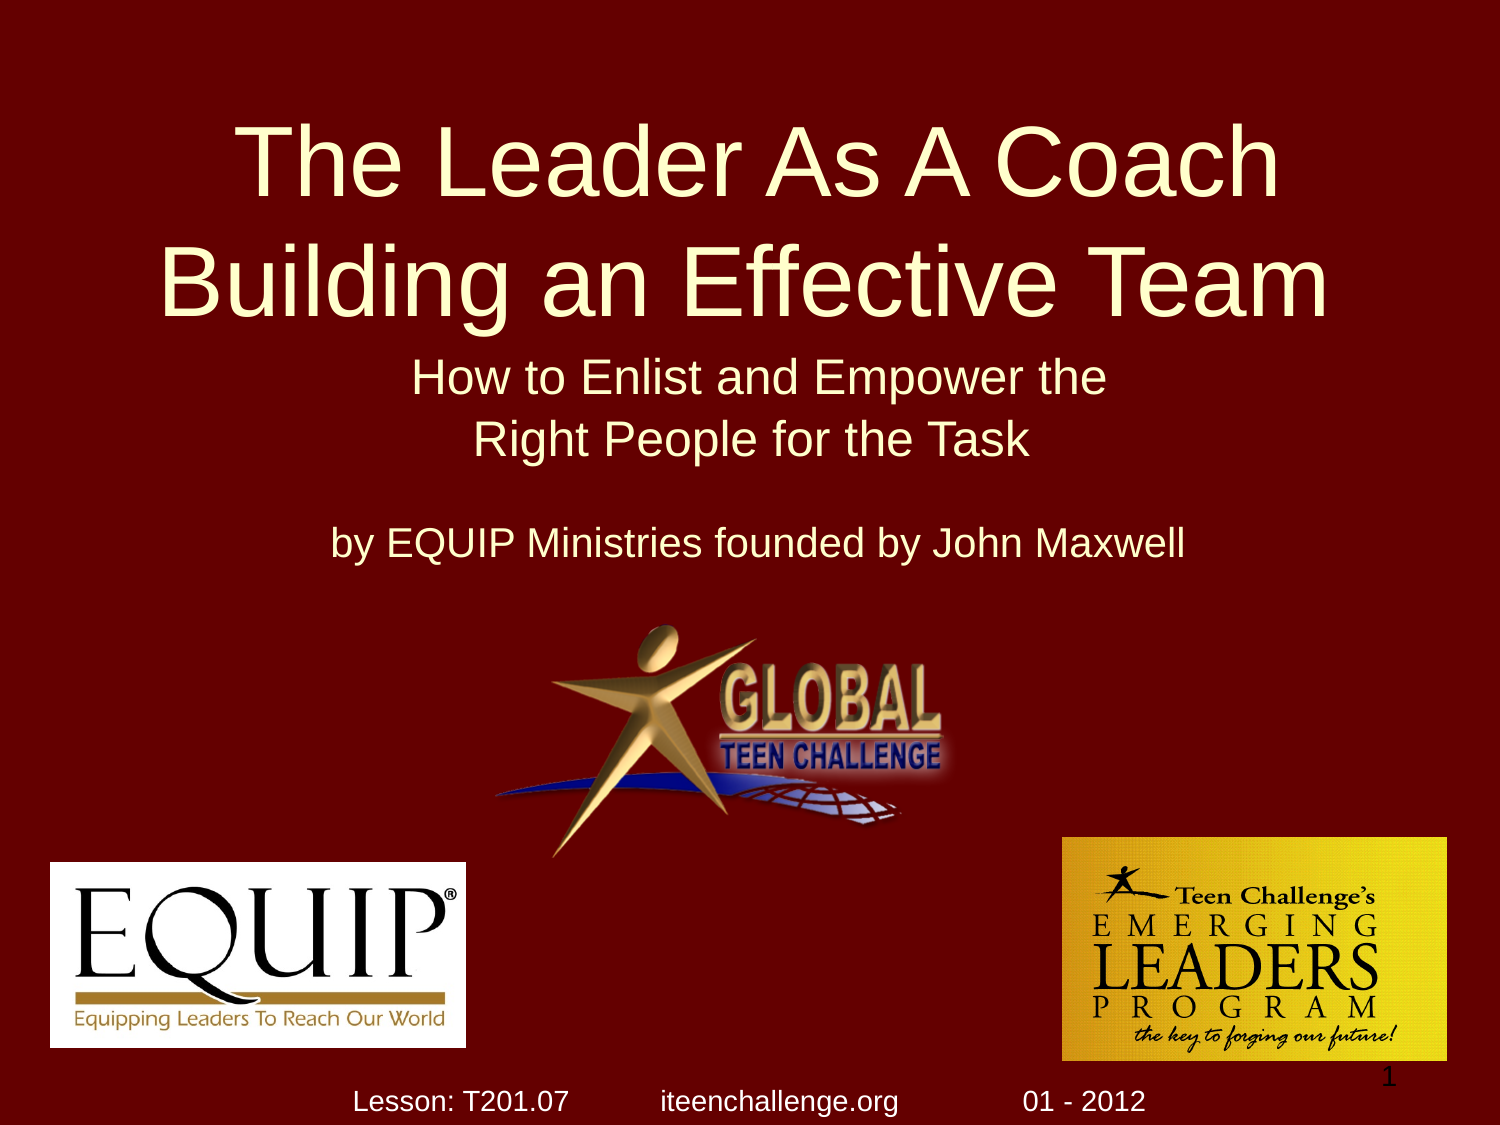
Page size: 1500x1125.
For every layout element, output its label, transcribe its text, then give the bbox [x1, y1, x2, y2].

text_box 1 [1099, 1071, 1413, 1125]
title The Leader As A Coach Building an Effective Team How to Enlist and Empower the Right People for the Task by EQUIP Ministries founded by John Maxwell [120, 224, 1396, 488]
footer Lesson: T201.07 iteenchallenge.org 01 - 2012 [324, 1074, 1176, 1125]
picture [1062, 837, 1448, 1062]
picture [49, 565, 1059, 1048]
